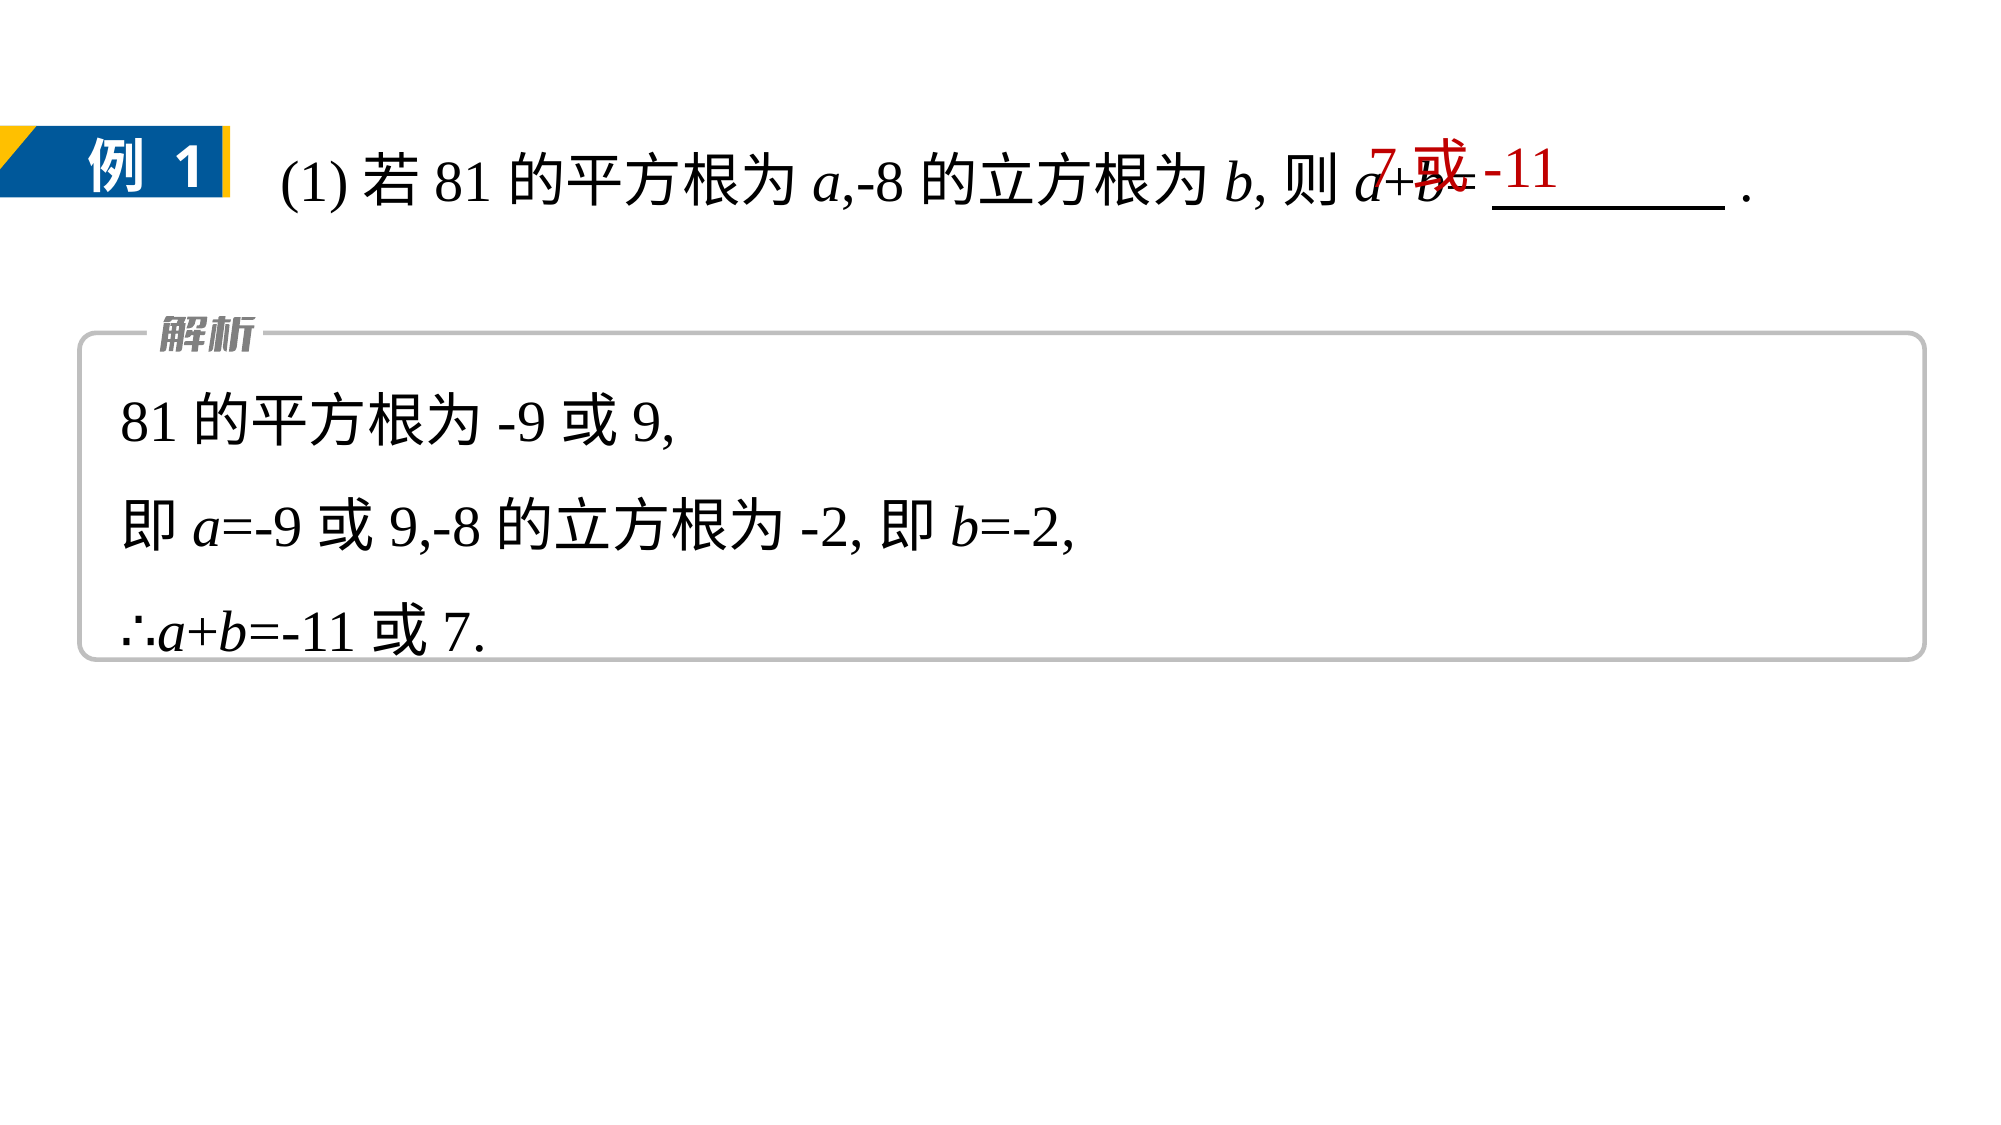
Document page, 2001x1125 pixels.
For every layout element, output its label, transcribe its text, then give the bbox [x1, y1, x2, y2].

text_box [0, 121, 231, 220]
text_box 7或-11 [1353, 121, 1574, 207]
text_box 81的平方根为-9或9, 即a=-9或9,-8的立方根为-2,即b=-2, ∴a+b=-11或7. [105, 660, 1895, 671]
text_box (1)若81的平方根为a,-8的立方根为b,则a+b= . [63, 101, 1936, 221]
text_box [79, 314, 1925, 660]
